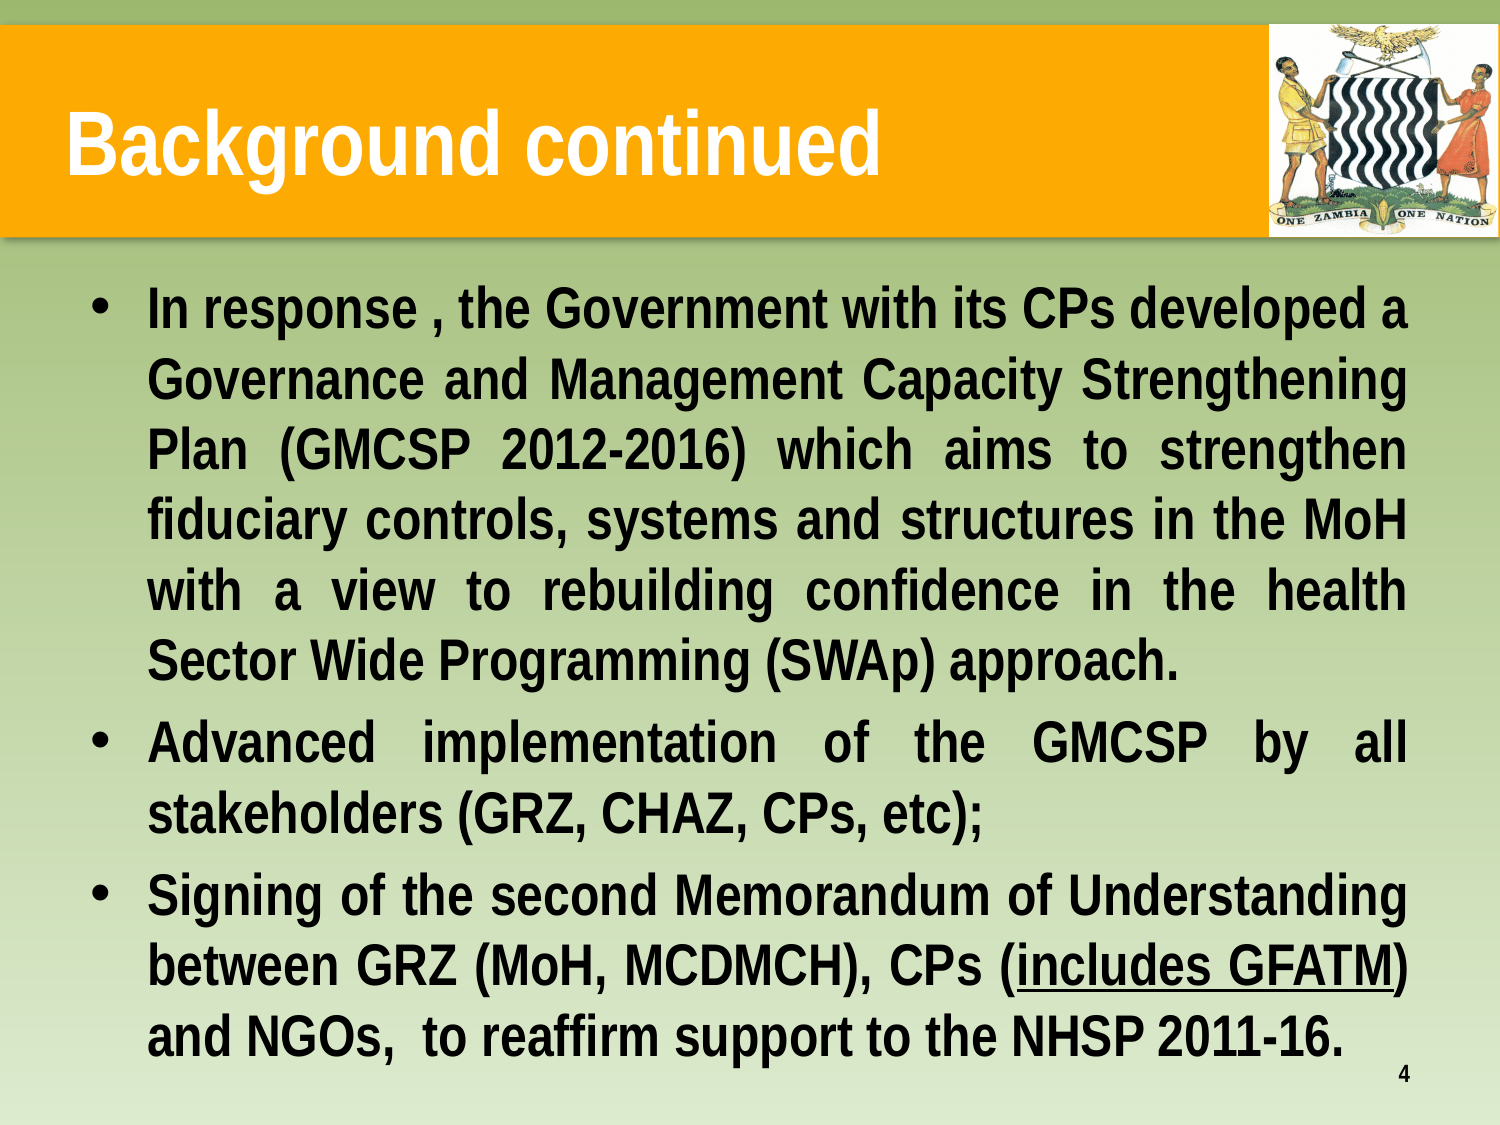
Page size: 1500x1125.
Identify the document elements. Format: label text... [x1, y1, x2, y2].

title Background continued [50, 45, 1350, 233]
list In response , the Government with its CPs developed a Governance and Management Capacity Strengthening Plan (GMCSP 2012-2016) which aims to strengthen fiduciary controls, systems and structures in the MoH with a view to rebuilding confidence in the health Sector Wide Programming (SWAp) approach. Advanced implementation of the GMCSP by all stakeholders (GRZ, CHAZ, CPs, etc); Signing of the second Memorandum of Understanding between GRZ (MoH, MCDMCH), CPs (includes GFATM) and NGOs, to reaffirm support to the NHSP 2011-16. [75, 262, 1425, 1088]
slide_number 4 [1074, 1042, 1425, 1103]
